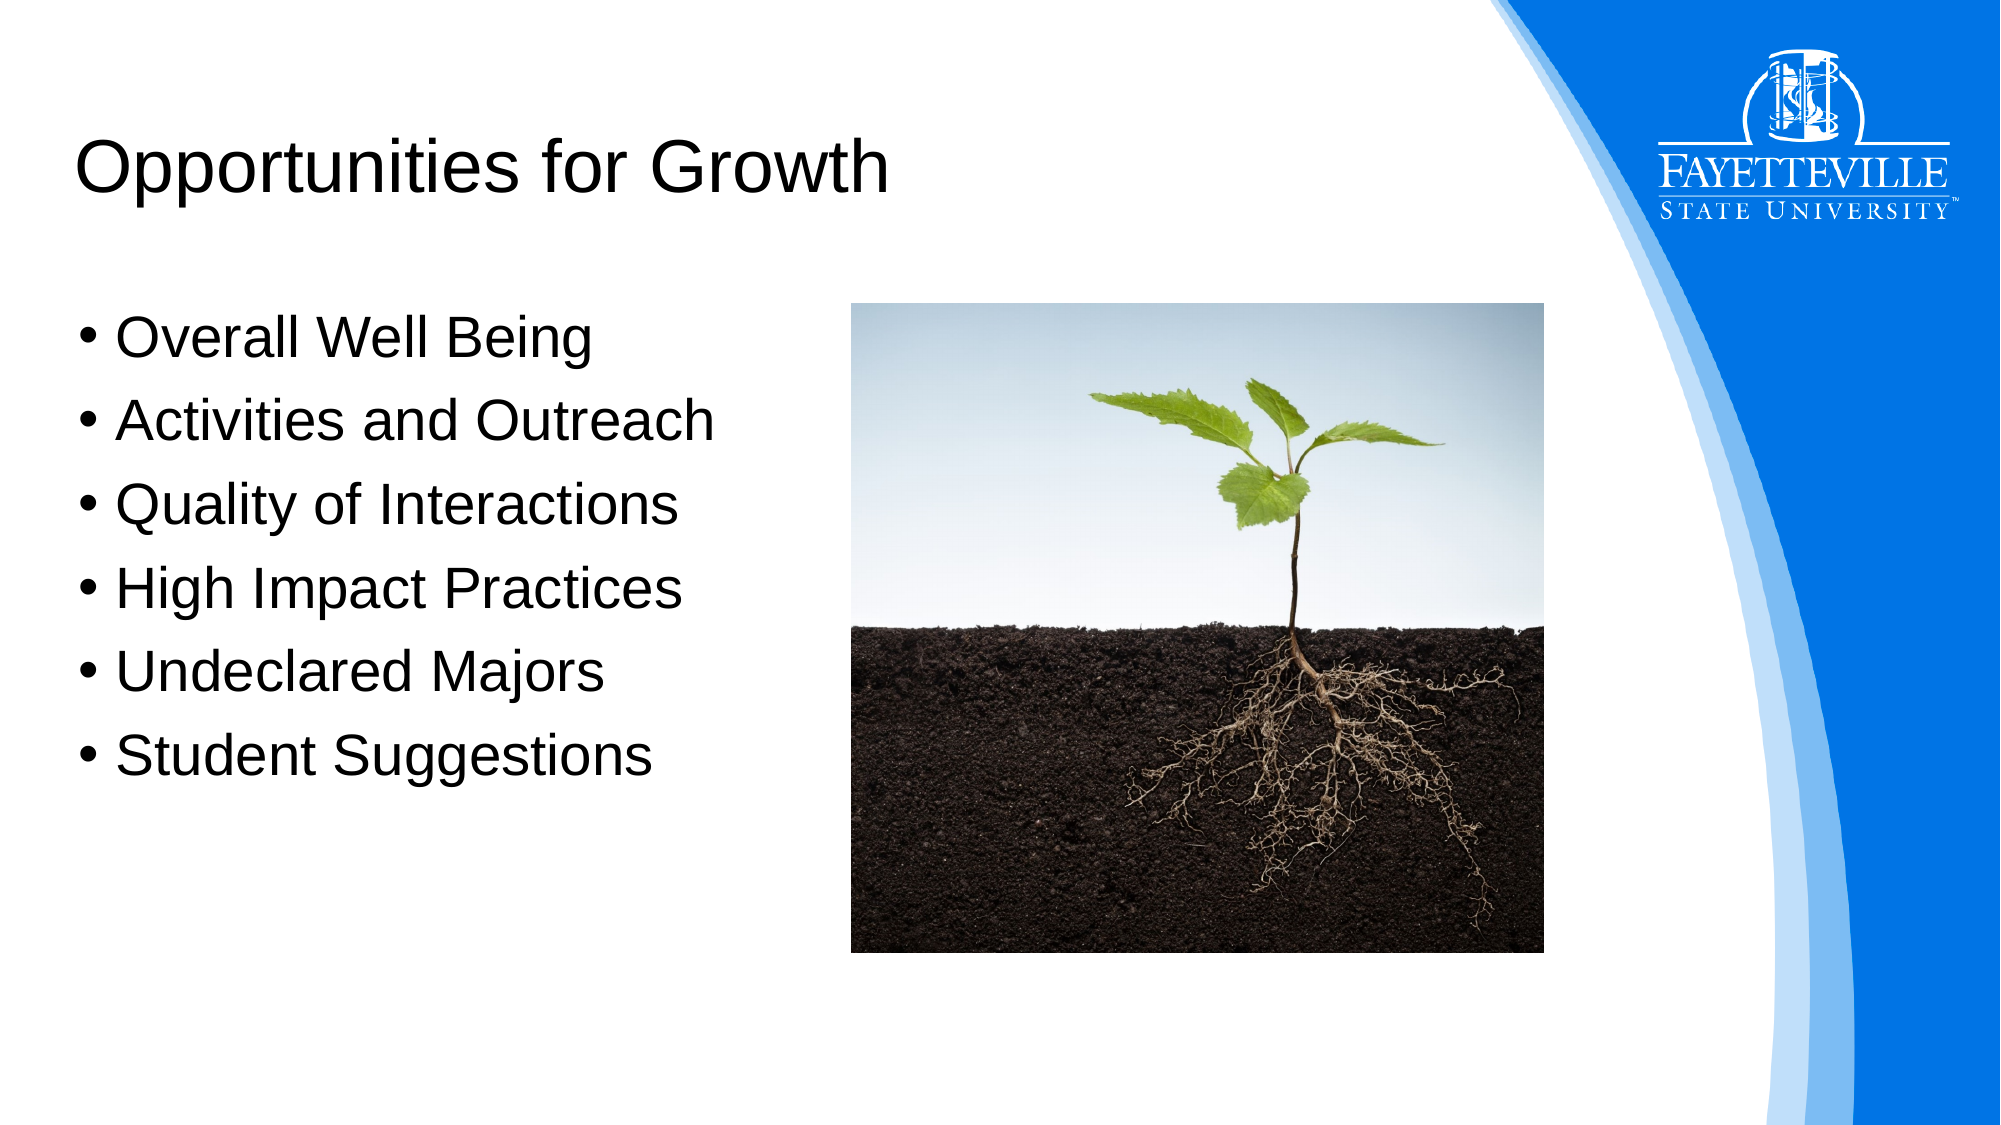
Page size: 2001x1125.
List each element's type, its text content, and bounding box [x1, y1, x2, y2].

title Opportunities for Growth [59, 59, 1642, 278]
picture [0, 0, 2000, 1125]
list Overall Well Being Activities and Outreach Quality of Interactions High Impact Practices Undeclared Majors Student Suggestions [63, 299, 824, 1014]
